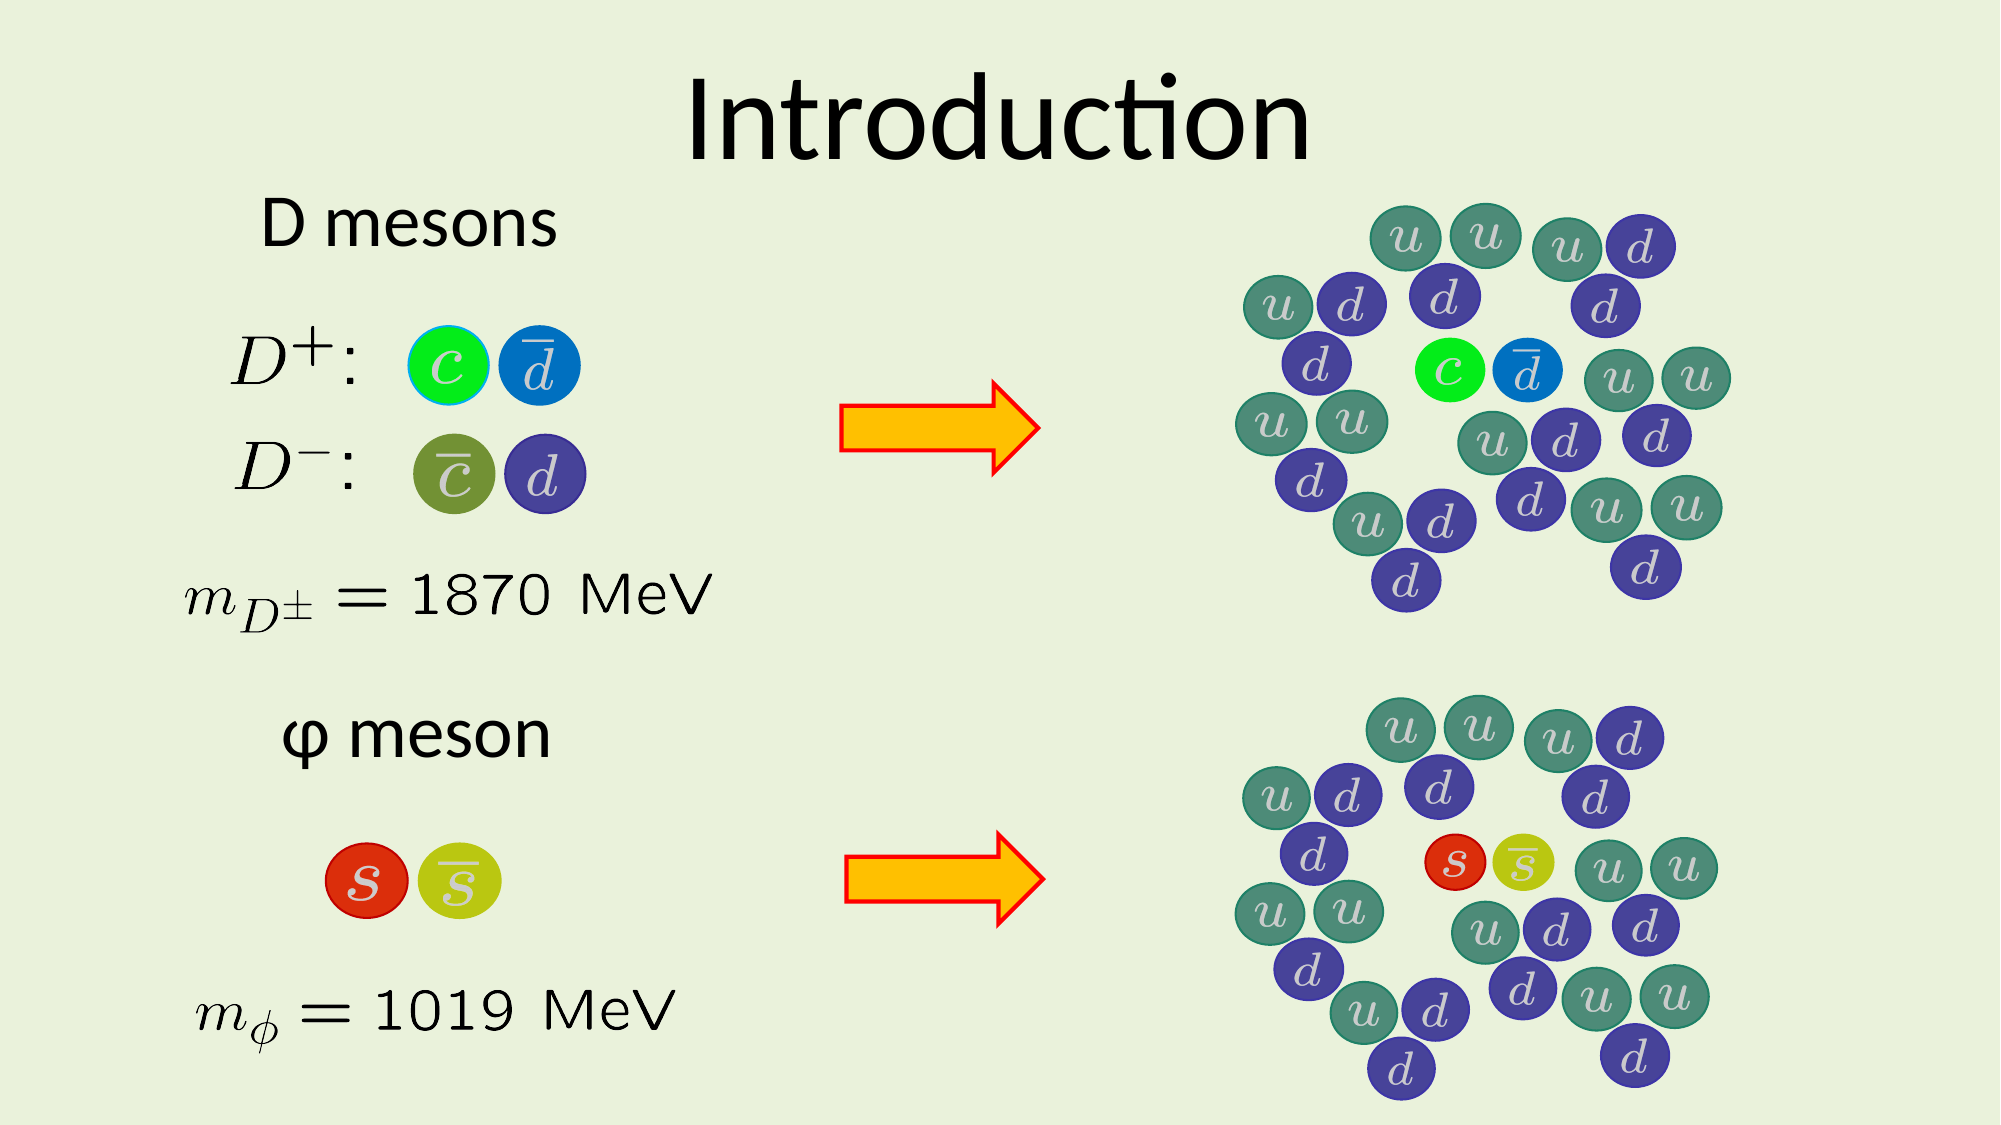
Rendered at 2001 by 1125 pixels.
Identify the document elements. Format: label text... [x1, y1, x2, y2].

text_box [408, 326, 580, 405]
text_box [1235, 695, 1718, 1100]
text_box Introduction [669, 26, 1421, 192]
picture [233, 441, 353, 490]
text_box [414, 434, 586, 514]
text_box [840, 381, 1040, 476]
picture [229, 325, 355, 385]
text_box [325, 843, 501, 919]
text_box [845, 832, 1045, 927]
picture [182, 573, 713, 633]
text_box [1236, 203, 1731, 612]
picture [193, 988, 677, 1056]
text_box φ meson [267, 675, 685, 781]
text_box D mesons [245, 164, 664, 269]
